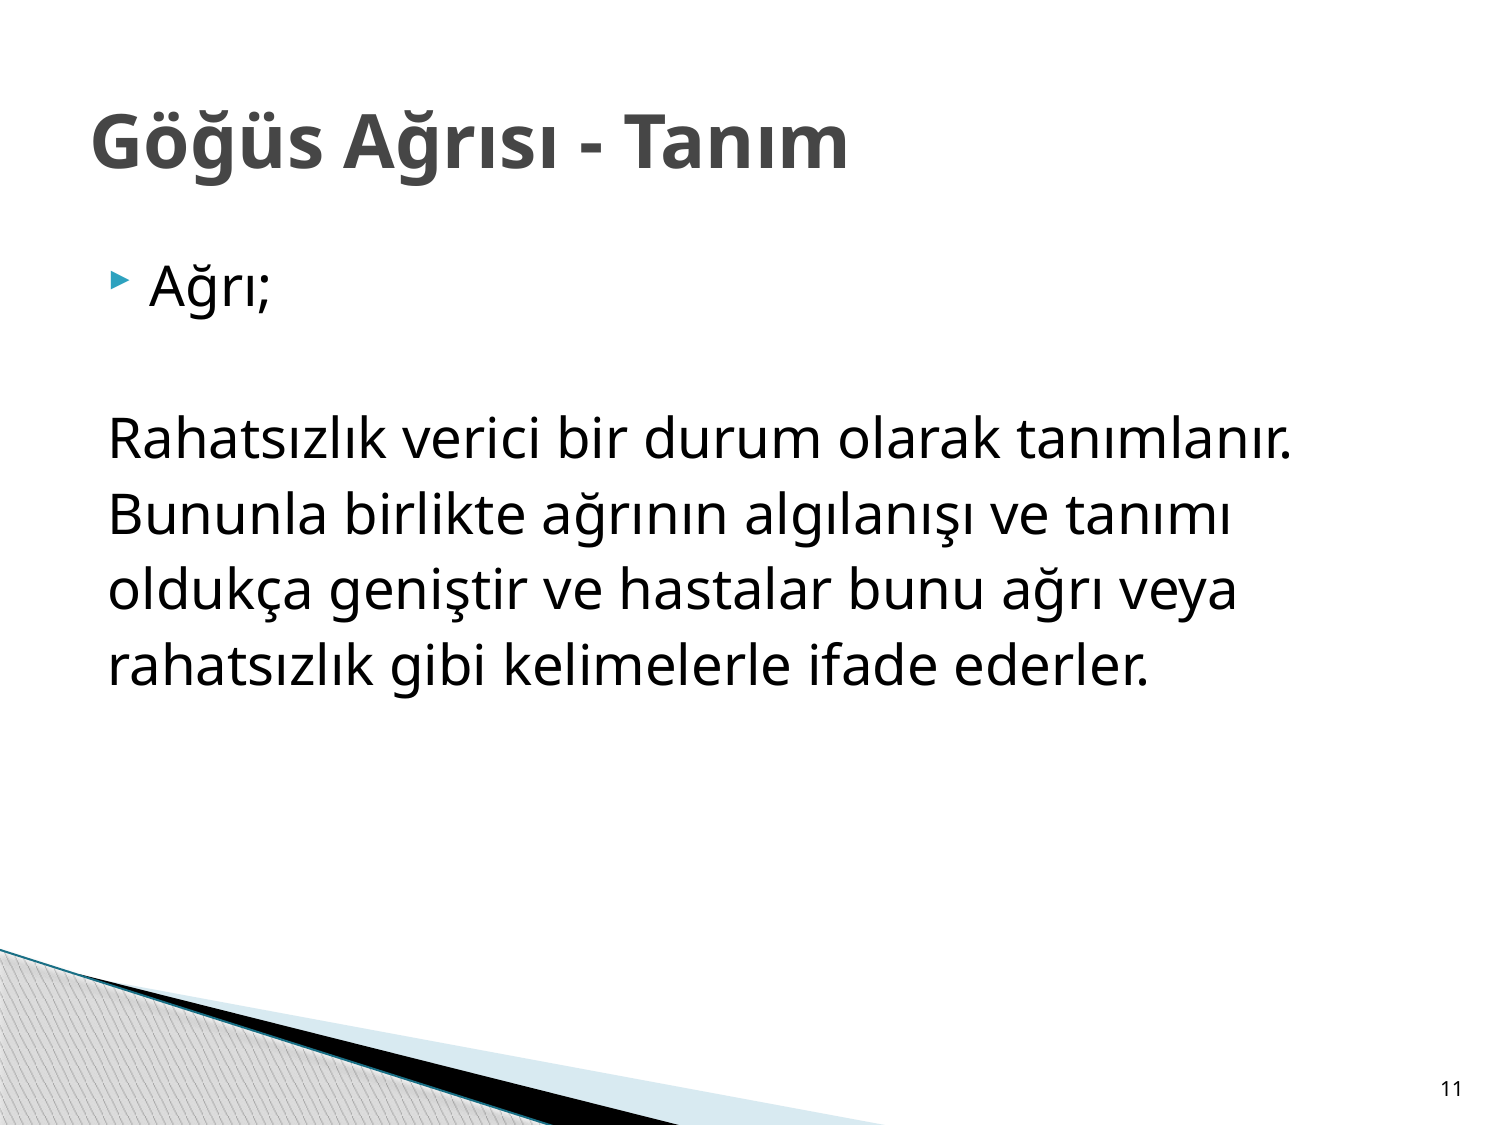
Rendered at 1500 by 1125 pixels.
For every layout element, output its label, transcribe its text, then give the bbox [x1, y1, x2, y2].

title Göğüs Ağrısı - Tanım [75, 45, 1425, 233]
slide_number 11 [1418, 1051, 1479, 1112]
list Ağrı; Rahatsızlık verici bir durum olarak tanımlanır. Bununla birlikte ağrının algılanışı ve tanımı oldukça geniştir ve hastalar bunu ağrı veya rahatsızlık gibi kelimelerle ifade ederler. [75, 243, 1425, 986]
